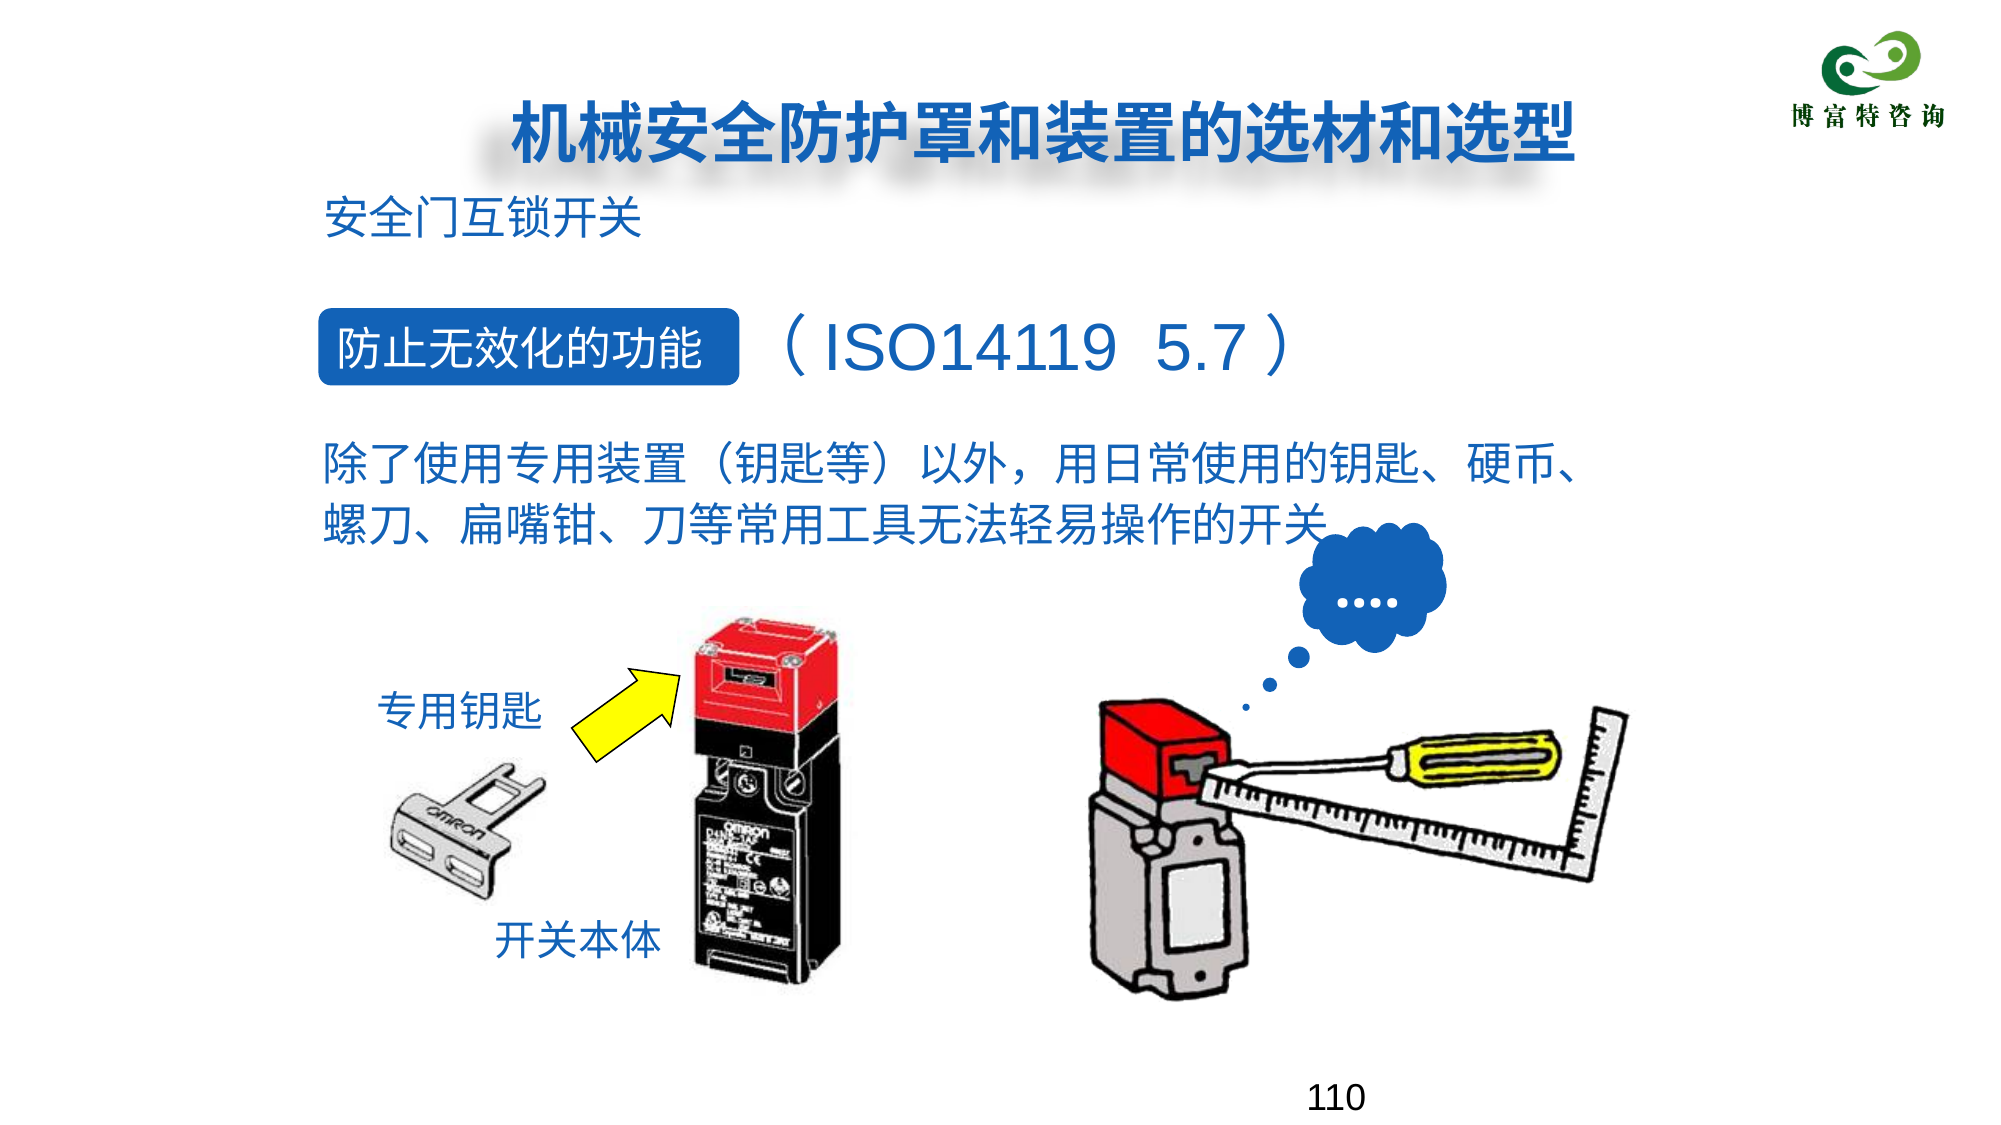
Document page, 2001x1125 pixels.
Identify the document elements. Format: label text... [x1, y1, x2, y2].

picture [1772, 30, 1969, 131]
text_box ‥‥ [1288, 646, 1310, 669]
picture [676, 606, 858, 997]
text_box 除了使用专用装置（钥匙等）以外，用日常使用的钥匙、硬币、螺刀、扁嘴钳、刀等常用工具无法轻易操作的开关 [307, 421, 1647, 558]
text_box ‥‥ [1299, 522, 1447, 653]
picture [1071, 681, 1647, 1018]
text_box 专用钥匙 [361, 677, 558, 743]
text_box （ISO14119 5.7） [726, 296, 1346, 392]
title 安全门互锁开关 [308, 187, 1659, 290]
text_box 机械安全防护罩和装置的选材和选型 [495, 89, 1635, 184]
text_box [571, 668, 676, 763]
text_box ‥‥ [1263, 677, 1276, 681]
slide_number 110 [1291, 1065, 1630, 1125]
text_box [430, 675, 656, 813]
picture [383, 757, 551, 906]
text_box 开关本体 [480, 906, 676, 972]
text_box 防止无效化的功能 [318, 308, 726, 386]
